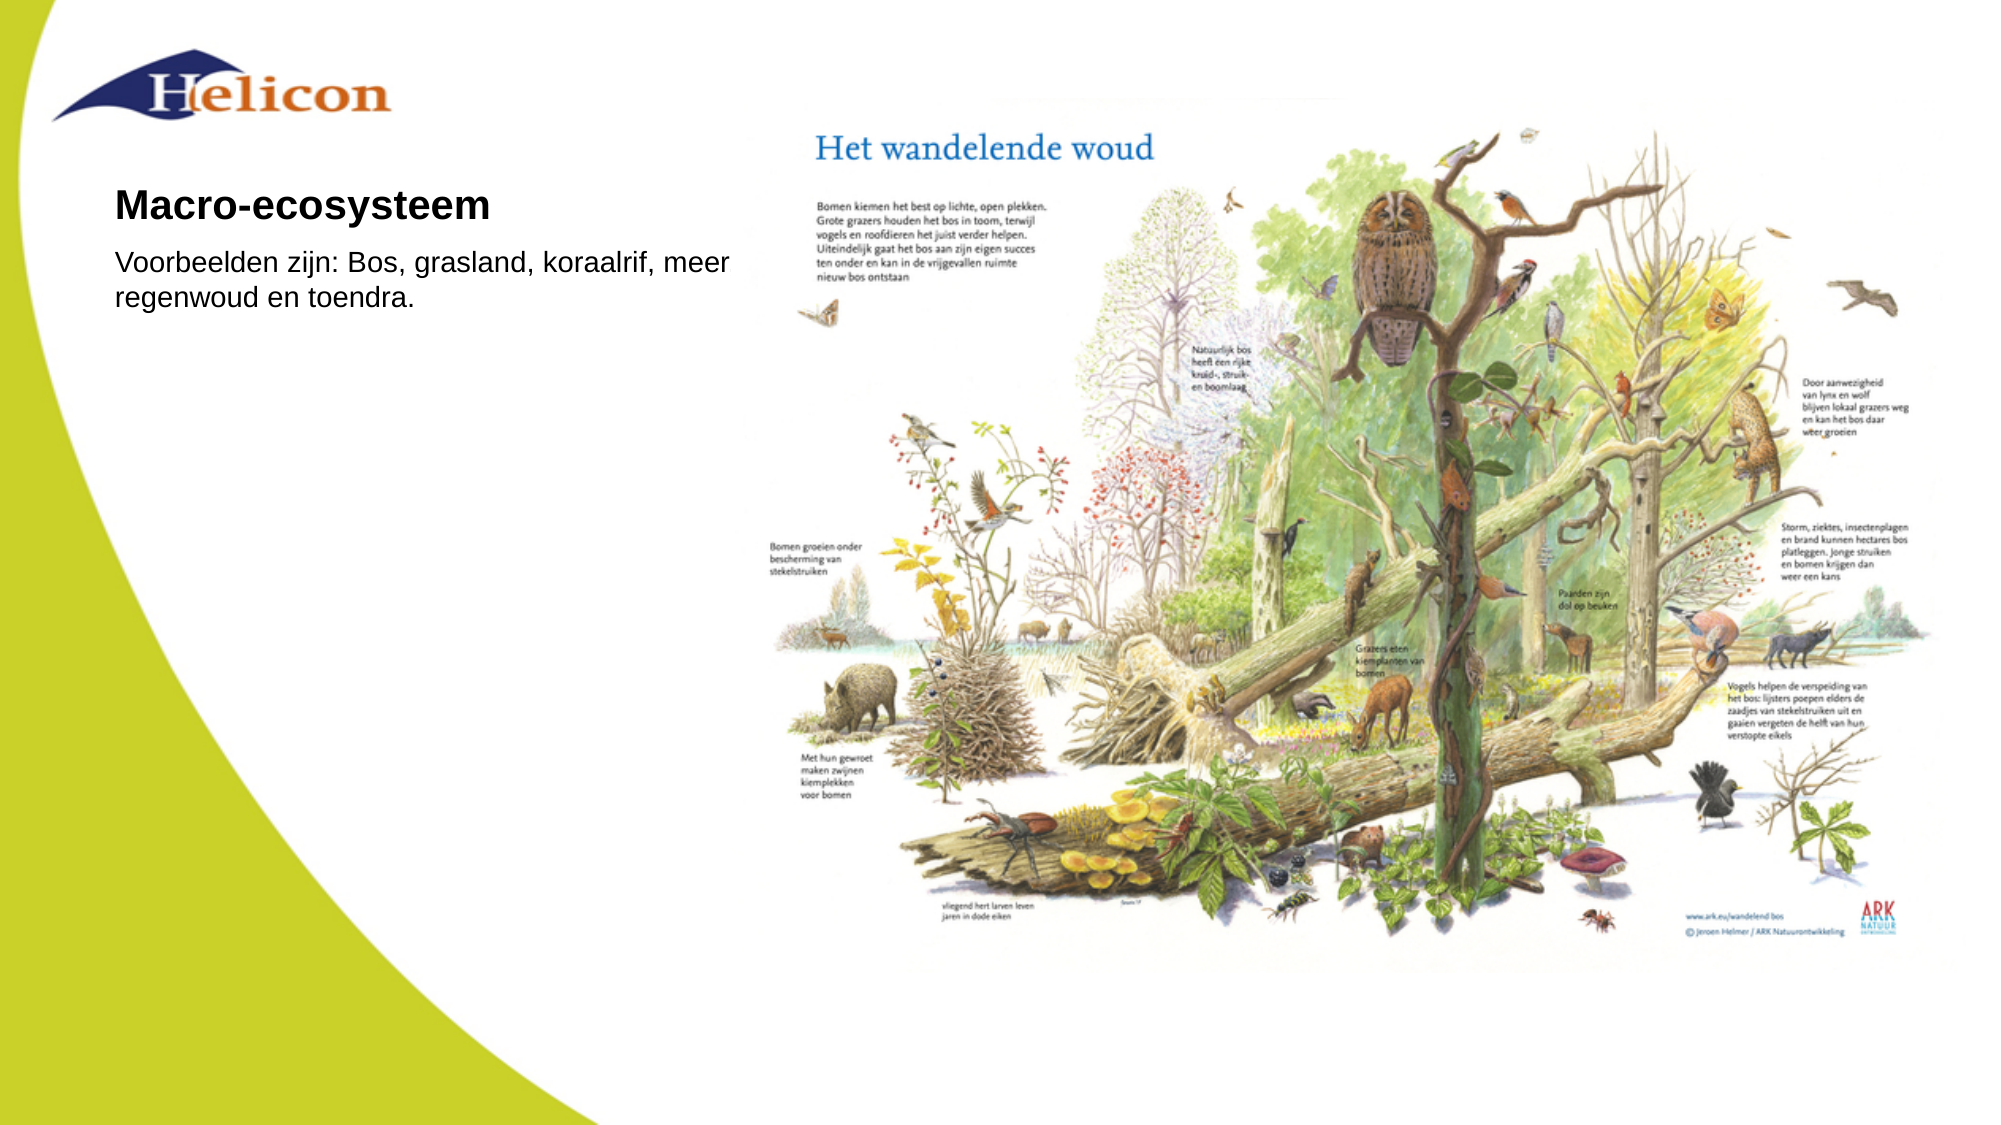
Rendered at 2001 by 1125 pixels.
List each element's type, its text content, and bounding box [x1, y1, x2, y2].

title Macro-ecosysteem [99, 44, 758, 235]
picture [0, 0, 2000, 1125]
list Voorbeelden zijn: Bos, grasland, koraalrif, meer, regenwoud en toendra. [99, 235, 758, 1005]
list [730, 98, 1966, 973]
